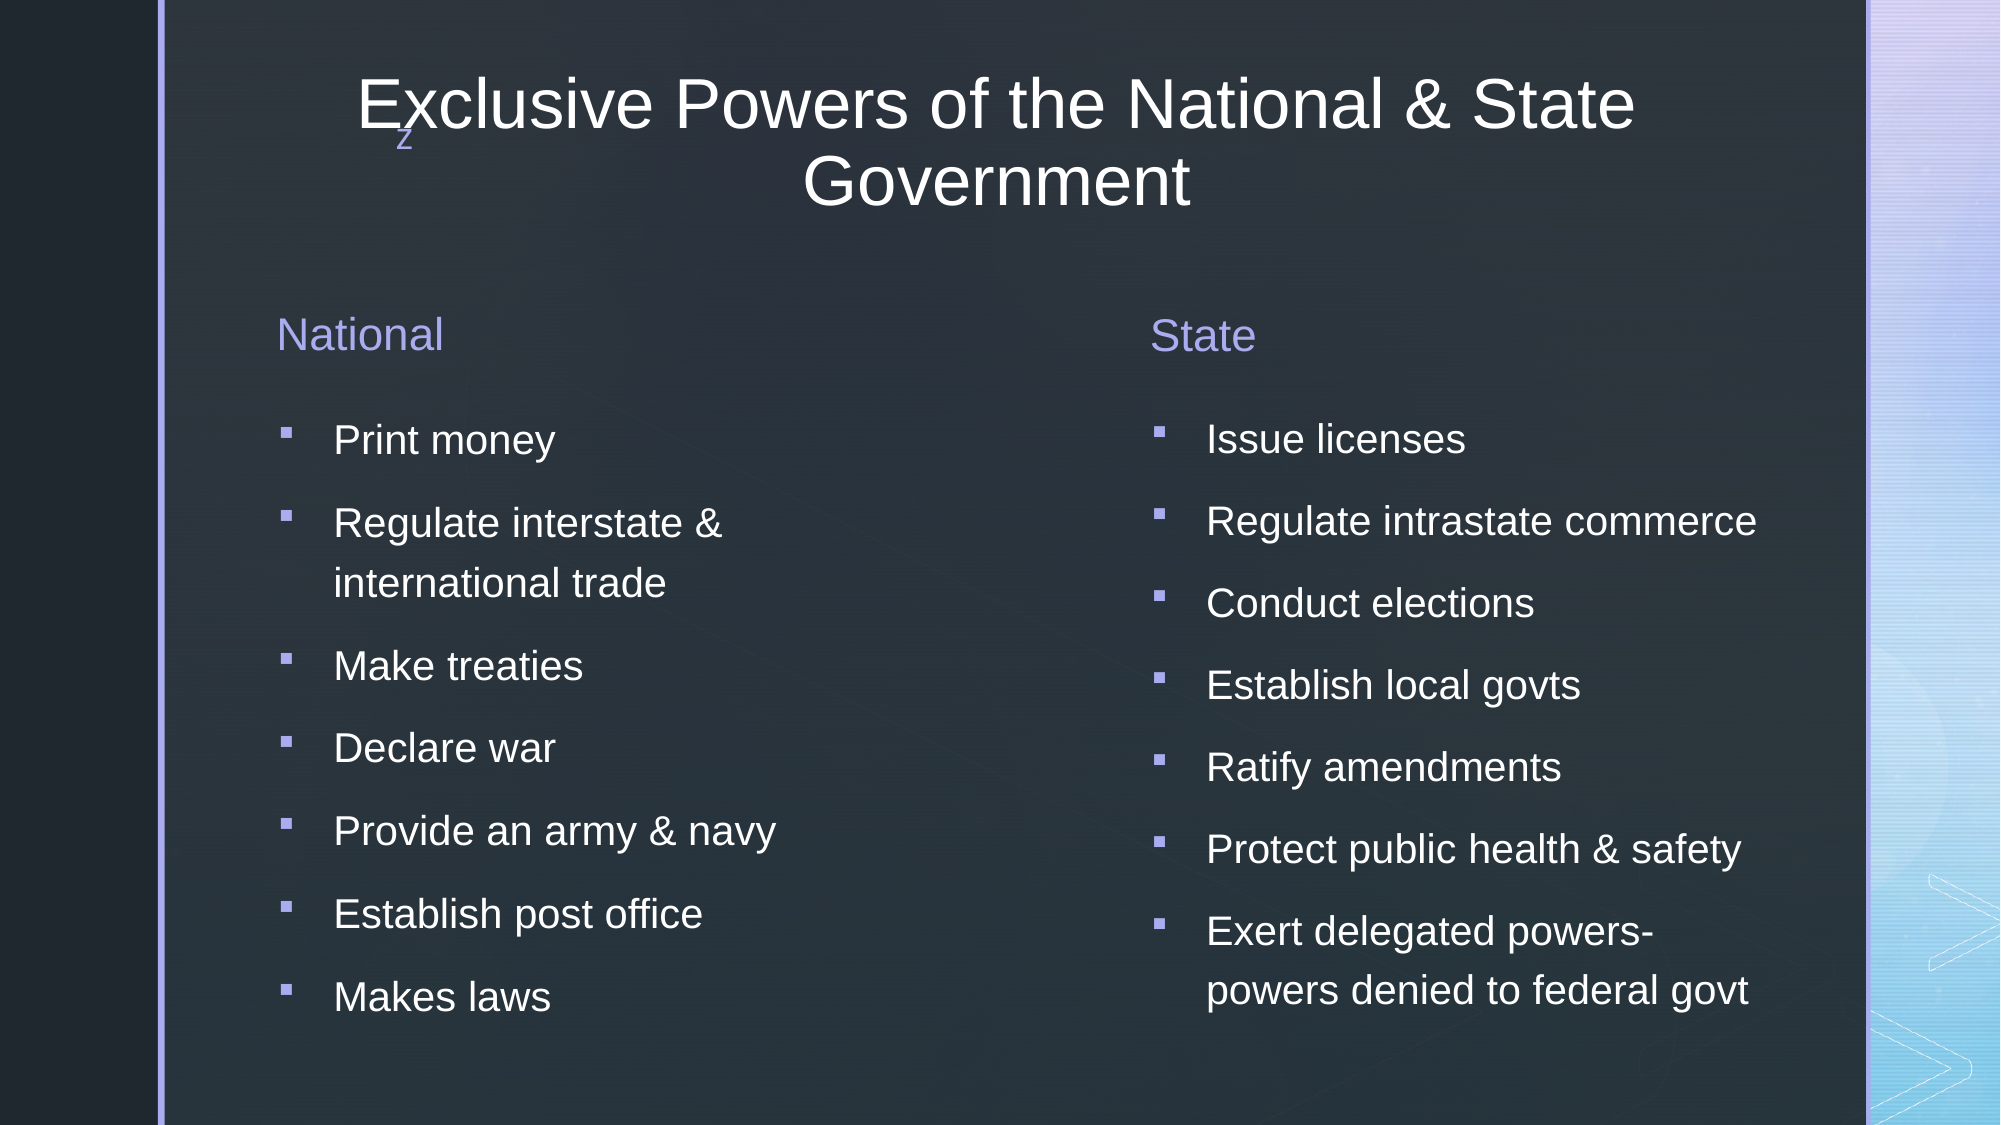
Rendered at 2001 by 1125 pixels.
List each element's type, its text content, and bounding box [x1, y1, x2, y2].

list Print money Regulate interstate & international trade Make treaties Declare war Provide an army & navy Establish post office Makes laws [261, 394, 901, 1045]
list State [1135, 250, 1775, 368]
list Issue licenses Regulate intrastate commerce Conduct elections Establish local govts Ratify amendments Protect public health & safety Exert delegated powers- powers denied to federal govt [1135, 394, 1775, 1045]
list National [261, 249, 901, 367]
title Exclusive Powers of the National & State Government [261, 60, 1734, 237]
picture [1871, 0, 2001, 1125]
